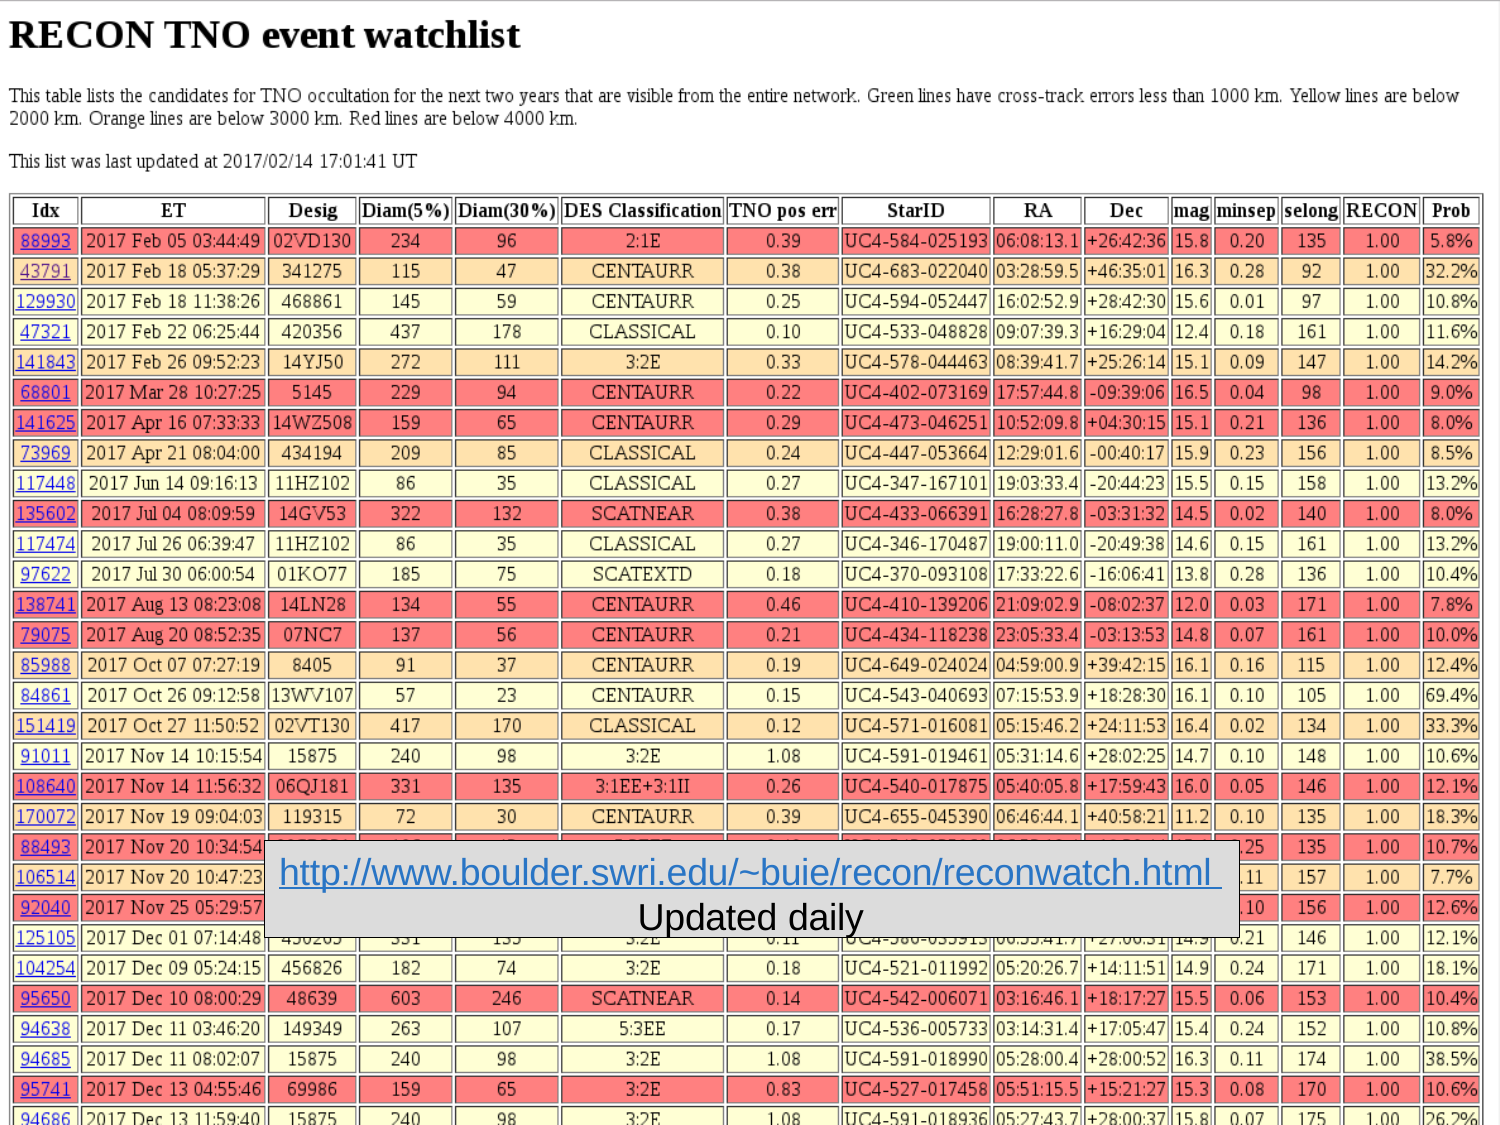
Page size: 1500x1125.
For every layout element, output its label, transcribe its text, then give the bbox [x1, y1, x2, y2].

text_box http://www.boulder.swri.edu/~buie/recon/reconwatch.html Updated daily [264, 840, 1240, 938]
text_box [0, 0, 1500, 1125]
